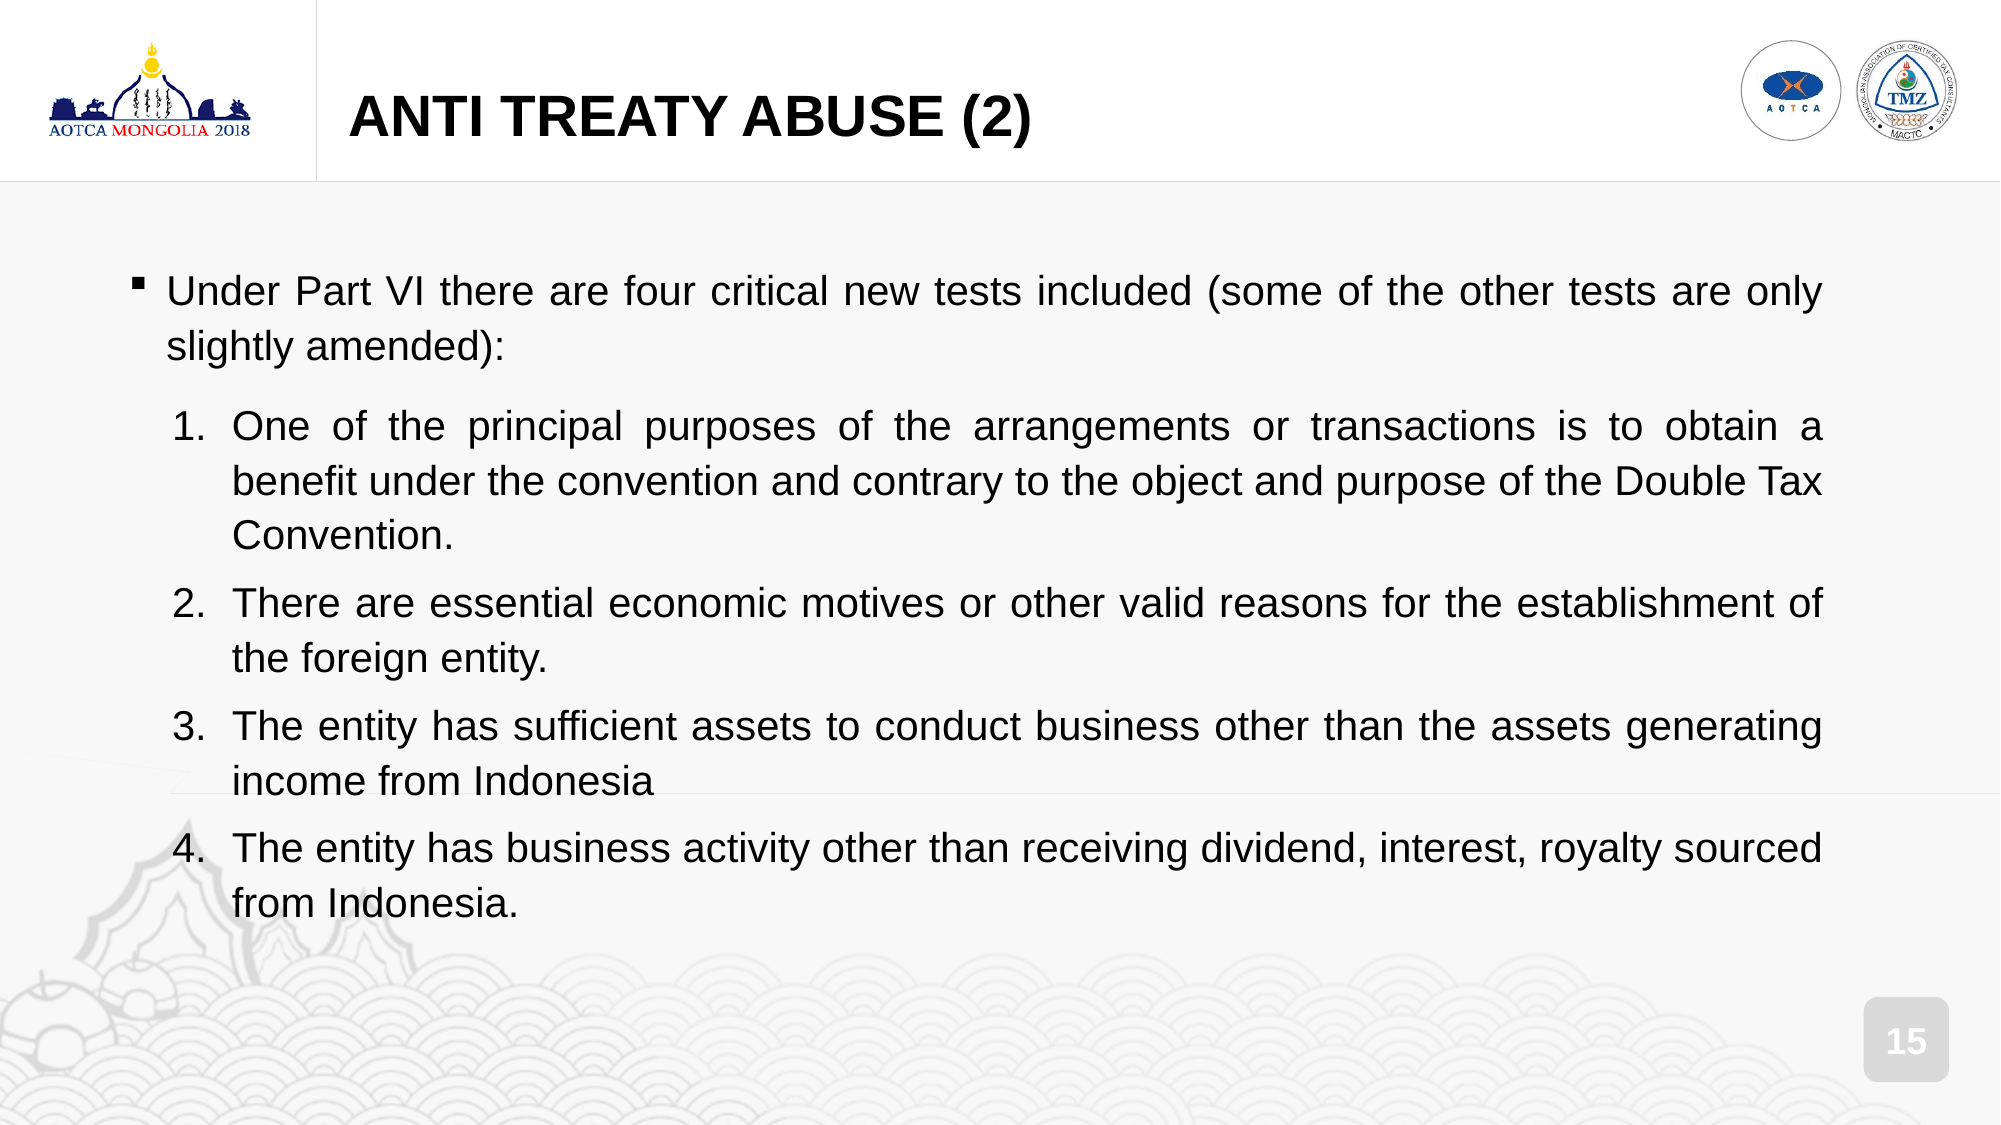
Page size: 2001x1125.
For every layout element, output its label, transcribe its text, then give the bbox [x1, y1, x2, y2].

text_box Under Part VI there are four critical new tests included (some of the other tests are only slightly amended): One of the principal purposes of the arrangements or transactions is to obtain a benefit under the convention and contrary to the object and purpose of the Double Tax Convention. There are essential economic motives or other valid reasons for the establishment of the foreign entity. The entity has sufficient assets to conduct business other than the assets generating income from Indonesia The entity has business activity other than receiving dividend, interest, royalty sourced from Indonesia. [114, 251, 1840, 749]
picture [1854, 38, 1959, 143]
text_box ANTI TREATY ABUSE (2) [334, 64, 1049, 156]
picture [0, 749, 2000, 1125]
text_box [1863, 996, 1950, 1083]
text_box [0, 182, 2000, 749]
text_box [318, 0, 2000, 181]
picture [45, 38, 255, 143]
text_box [0, 0, 316, 181]
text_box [1741, 40, 1841, 141]
